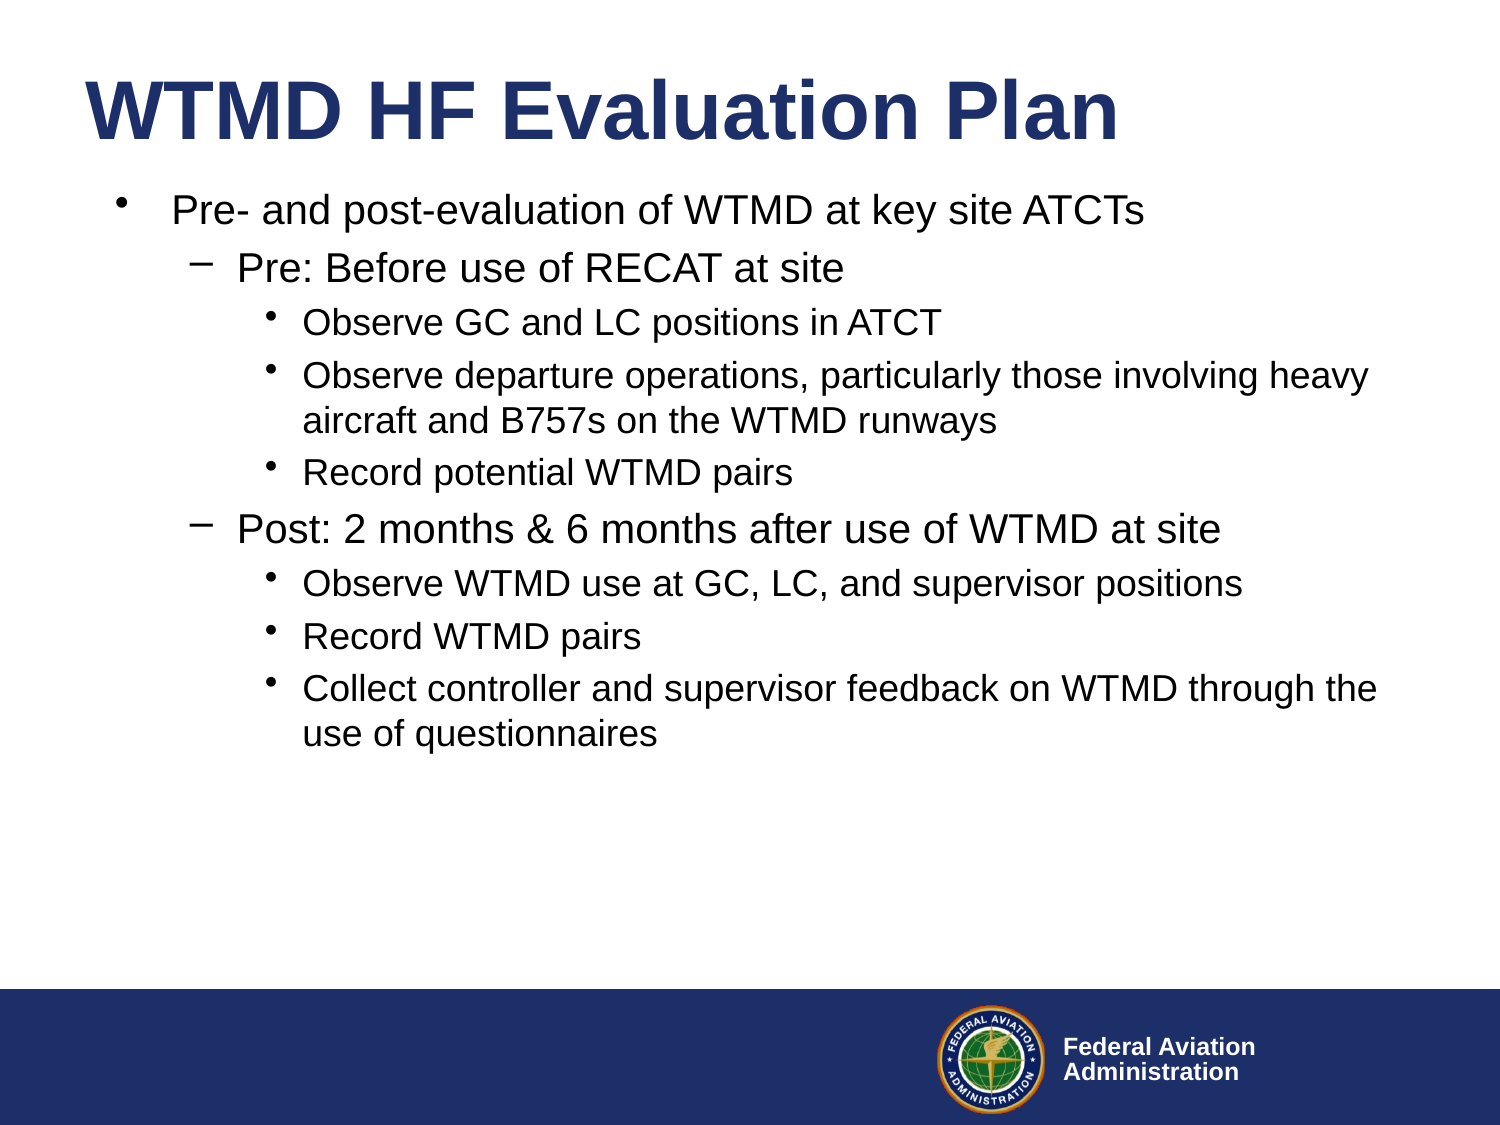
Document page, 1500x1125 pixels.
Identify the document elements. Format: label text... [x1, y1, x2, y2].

picture [936, 1004, 1045, 1114]
title WTMD HF Evaluation Plan [70, 56, 1461, 157]
list Pre- and post-evaluation of WTMD at key site ATCTs Pre: Before use of RECAT at site Observe GC and LC positions in ATCT Observe departure operations, particularly those involving heavy aircraft and B757s on the WTMD runways Record potential WTMD pairs Post: 2 months & 6 months after use of WTMD at site Observe WTMD use at GC, LC, and supervisor positions Record WTMD pairs Collect controller and supervisor feedback on WTMD through the use of questionnaires [99, 174, 1438, 950]
